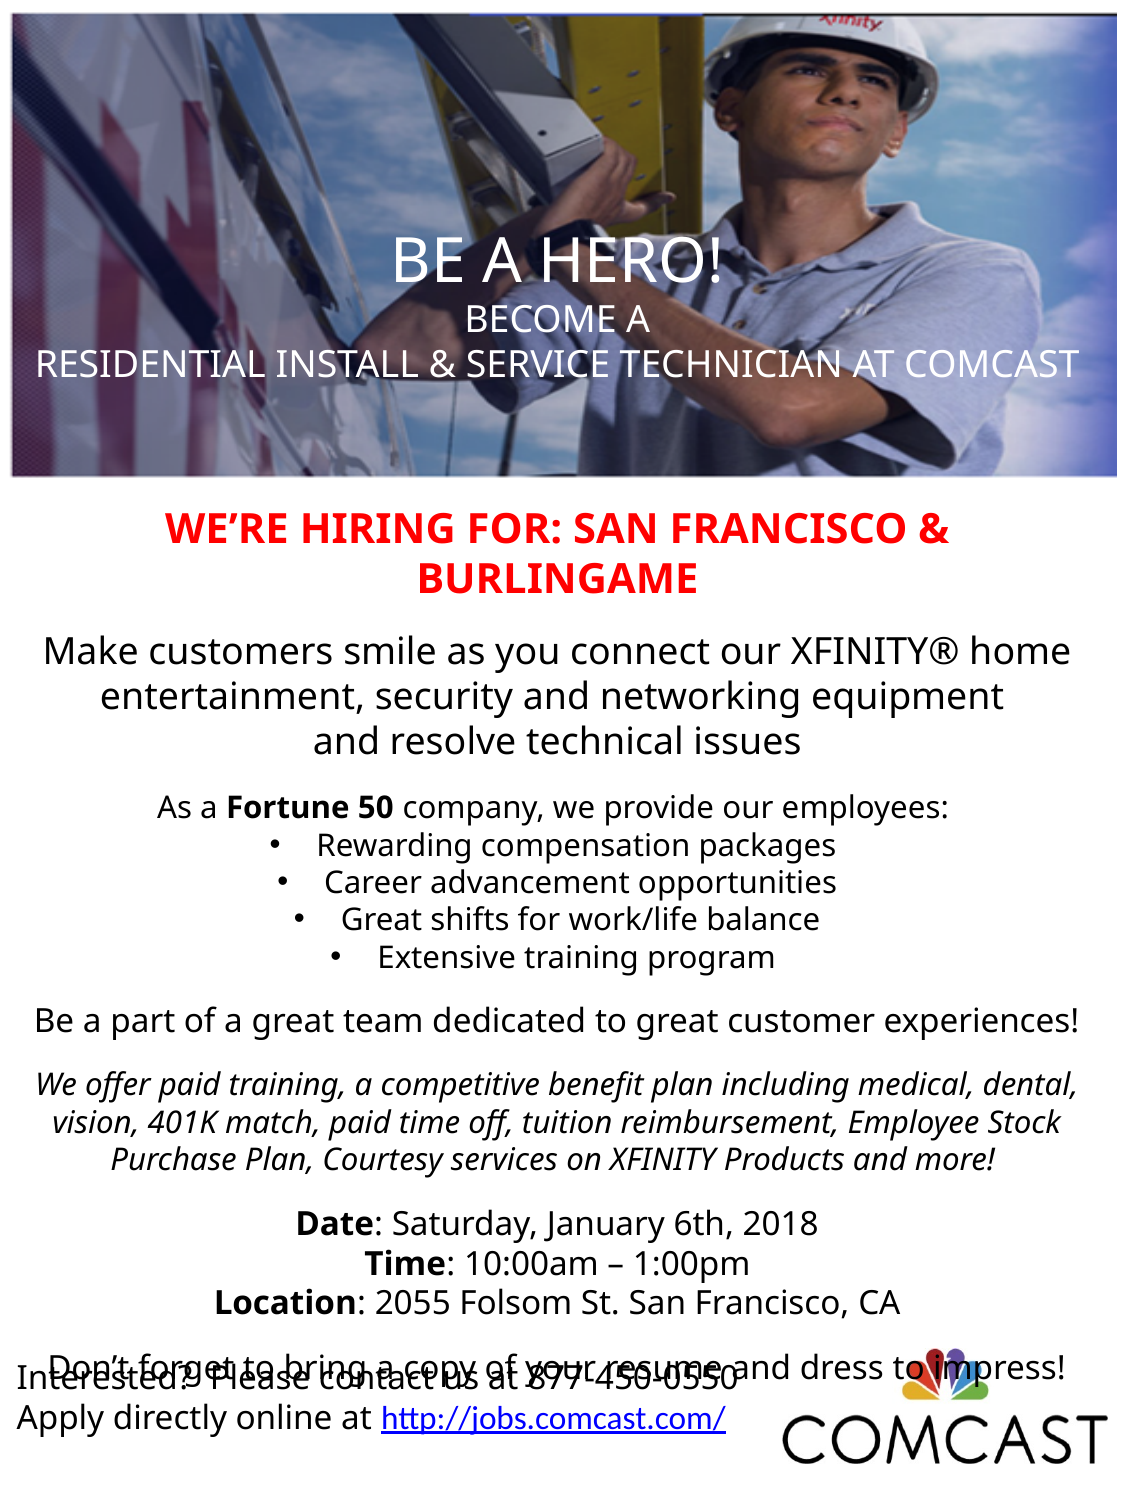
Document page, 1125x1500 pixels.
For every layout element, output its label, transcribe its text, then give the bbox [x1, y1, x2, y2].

text_box WE’RE HIRING FOR: SAN FRANCISCO & BURLINGAME Make customers smile as you connect our XFINITY® home entertainment, security and networking equipment and resolve technical issues As a Fortune 50 company, we provide our employees: Rewarding compensation packages Career advancement opportunities Great shifts for work/life balance Extensive training program Be a part of a great team dedicated to great customer experiences! We offer paid training, a competitive benefit plan including medical, dental, vision, 401K match, paid time off, tuition reimbursement, Employee Stock Purchase Plan, Courtesy services on XFINITY Products and more! Date: Saturday, January 6th, 2018 Time: 10:00am – 1:00pm Location: 2055 Folsom St. San Francisco, CA Don’t forget to bring a copy of your resume and dress to impress! [4, 489, 1111, 1419]
text_box Interested? Please contact us at 877-450-0550 Apply directly online at http://jobs.comcast.com/ [1, 1348, 776, 1444]
picture [0, 11, 1118, 482]
picture [781, 1348, 1108, 1464]
